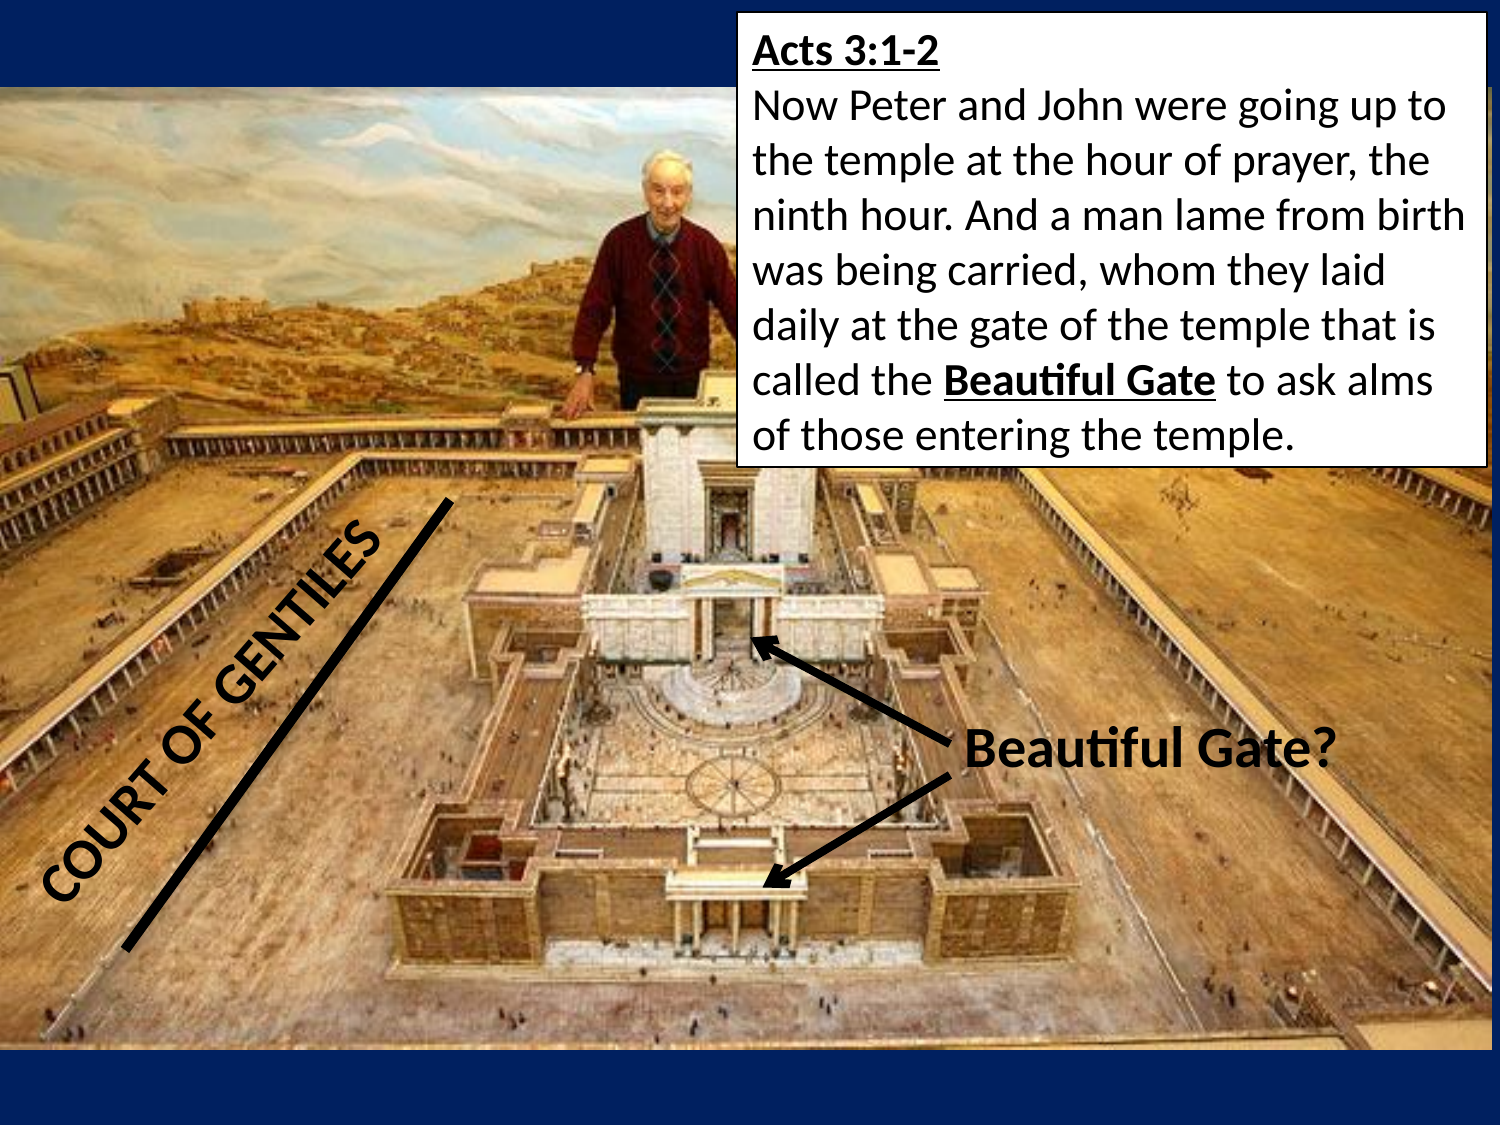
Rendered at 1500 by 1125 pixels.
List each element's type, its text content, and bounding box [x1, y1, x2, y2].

text_box Acts 3:1-2 Now Peter and John were going up to the temple at the hour of prayer, the ninth hour. And a man lame from birth was being carried, whom they laid daily at the gate of the temple that is called the Beautiful Gate to ask alms of those entering the temple. [737, 12, 1488, 86]
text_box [749, 637, 951, 745]
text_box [762, 774, 951, 888]
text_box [62, 562, 513, 888]
picture [0, 87, 1492, 1051]
